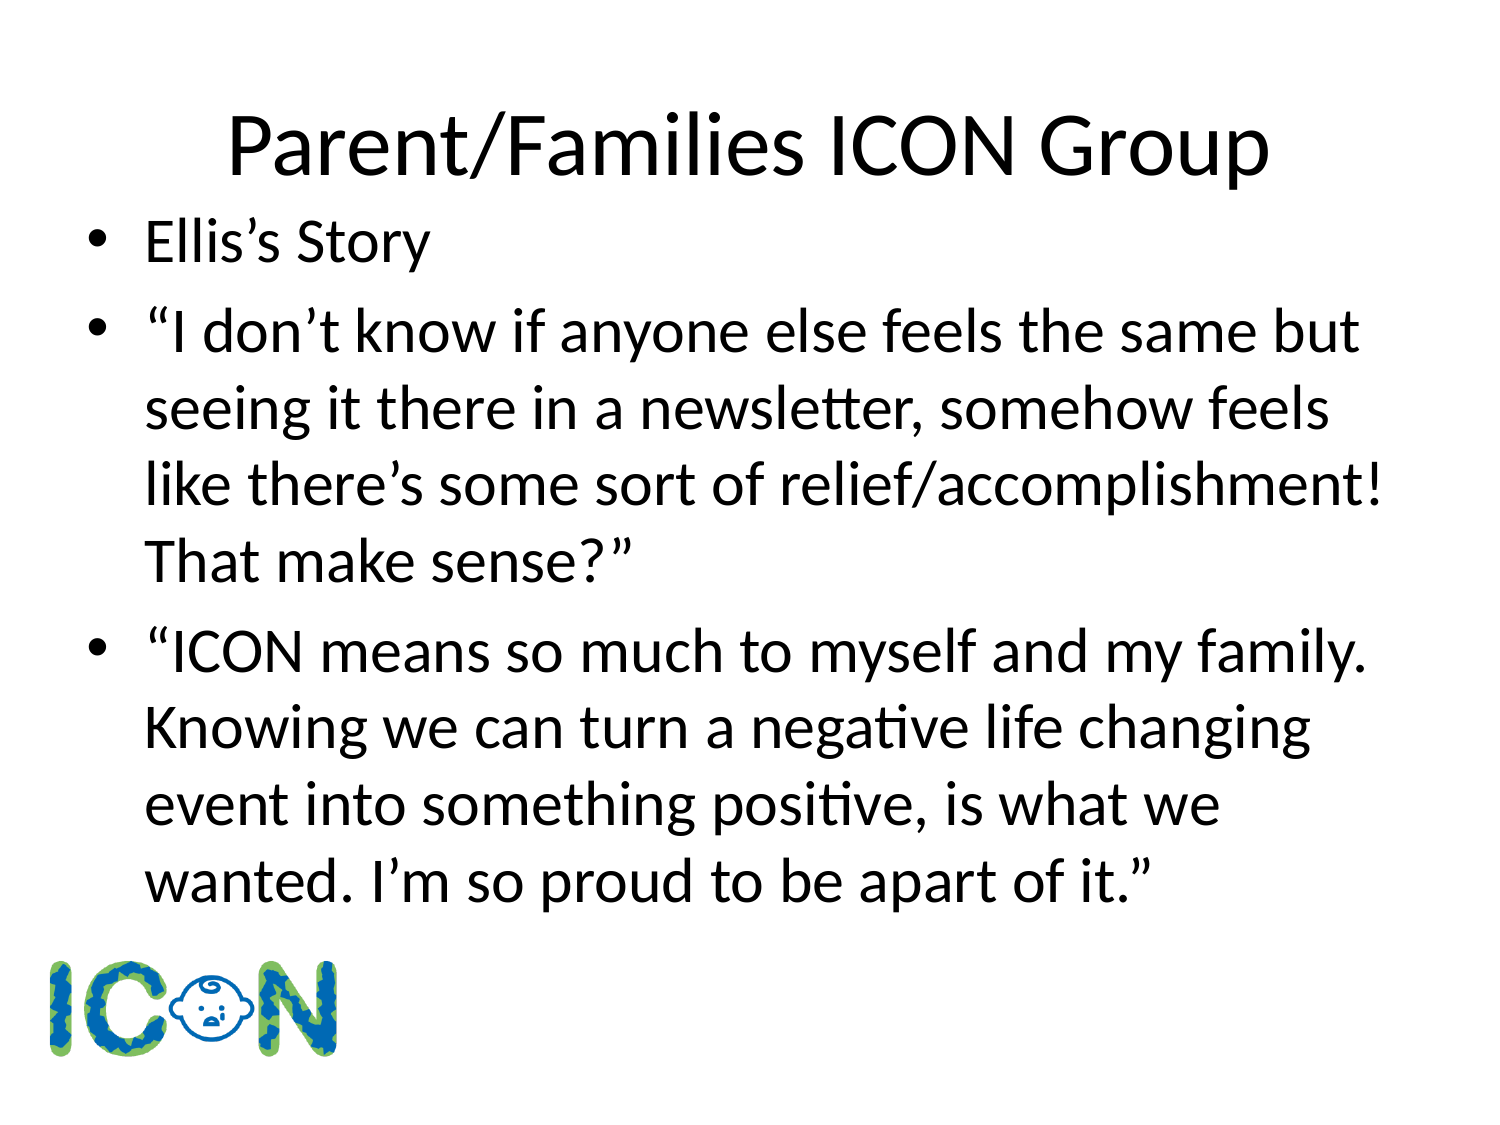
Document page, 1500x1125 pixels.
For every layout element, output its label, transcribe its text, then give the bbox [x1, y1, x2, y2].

picture [17, 928, 370, 1090]
title Parent/Families ICON Group [75, 45, 1425, 233]
list Ellis’s Story “I don’t know if anyone else feels the same but seeing it there in a newsletter, somehow feels like there’s some sort of relief/accomplishment! That make sense?” “ICON means so much to myself and my family. Knowing we can turn a negative life changing event into something positive, is what we wanted. I’m so proud to be apart of it.” [71, 191, 1422, 934]
